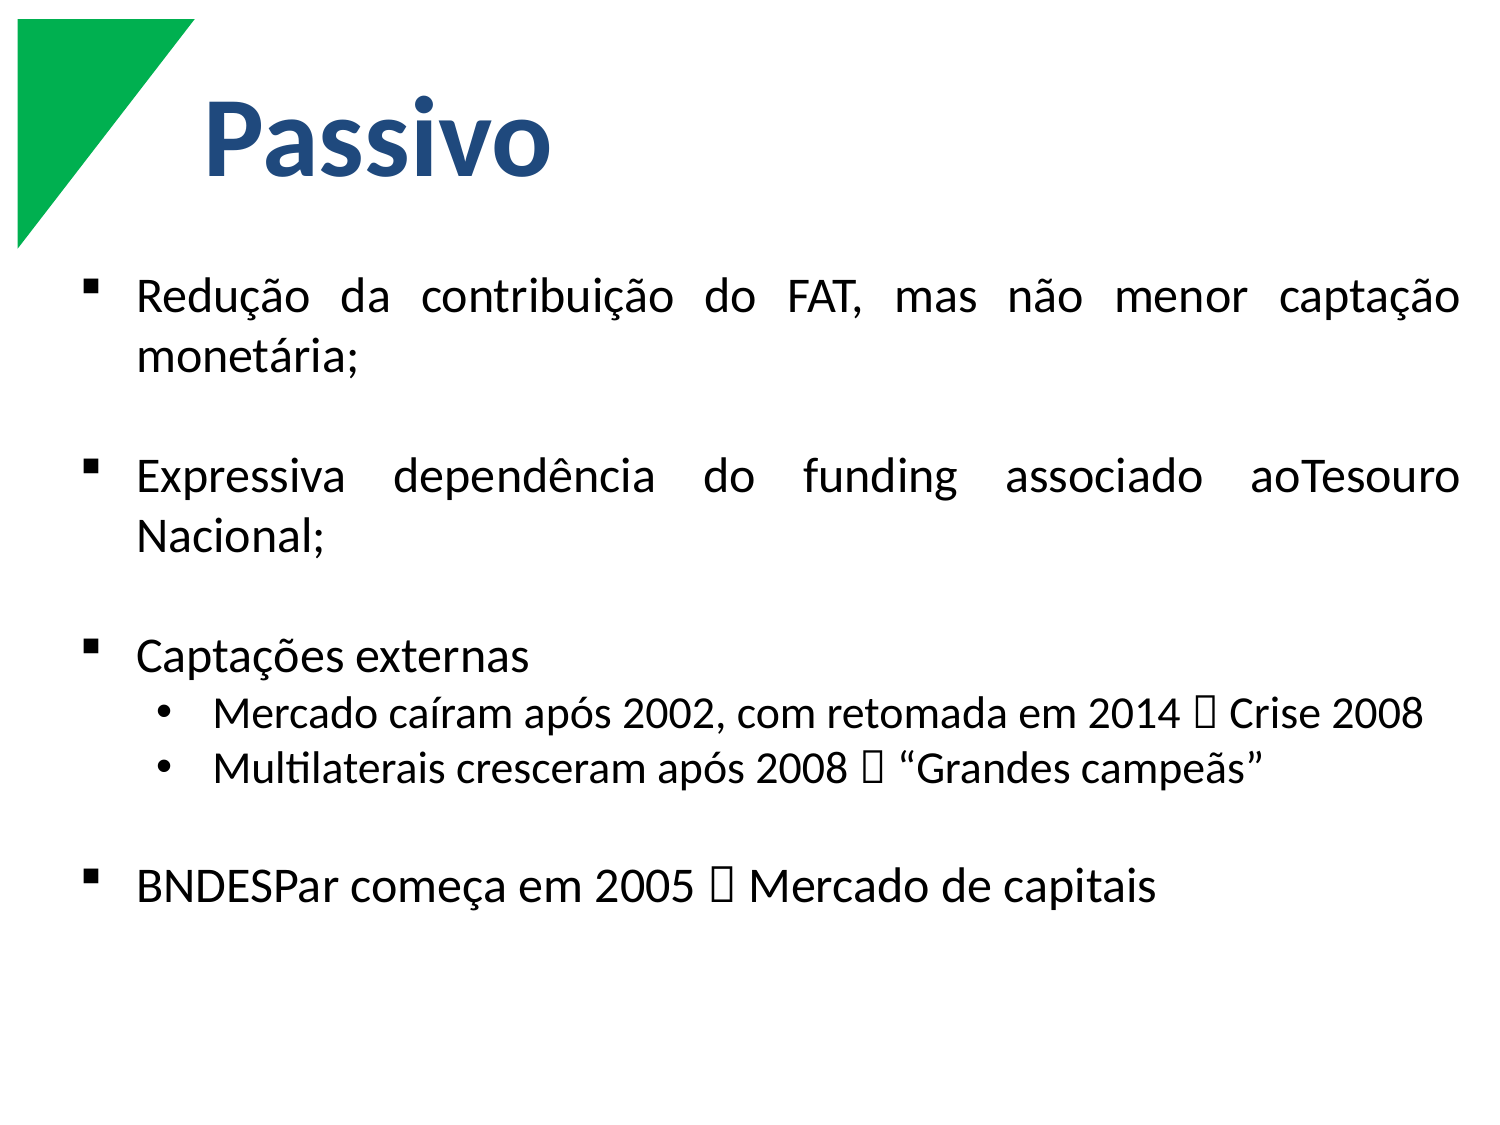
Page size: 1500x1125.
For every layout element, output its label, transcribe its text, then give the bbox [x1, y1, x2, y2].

text_box Redução da contribuição do FAT, mas não menor captação monetária; Expressiva dependência do funding associado aoTesouro Nacional; Captações externas Mercado caíram após 2002, com retomada em 2014  Crise 2008 Multilaterais cresceram após 2008  “Grandes campeãs” BNDESPar começa em 2005  Mercado de capitais [64, 255, 1477, 1125]
text_box Passivo [189, 54, 1471, 207]
text_box [15, 16, 197, 251]
